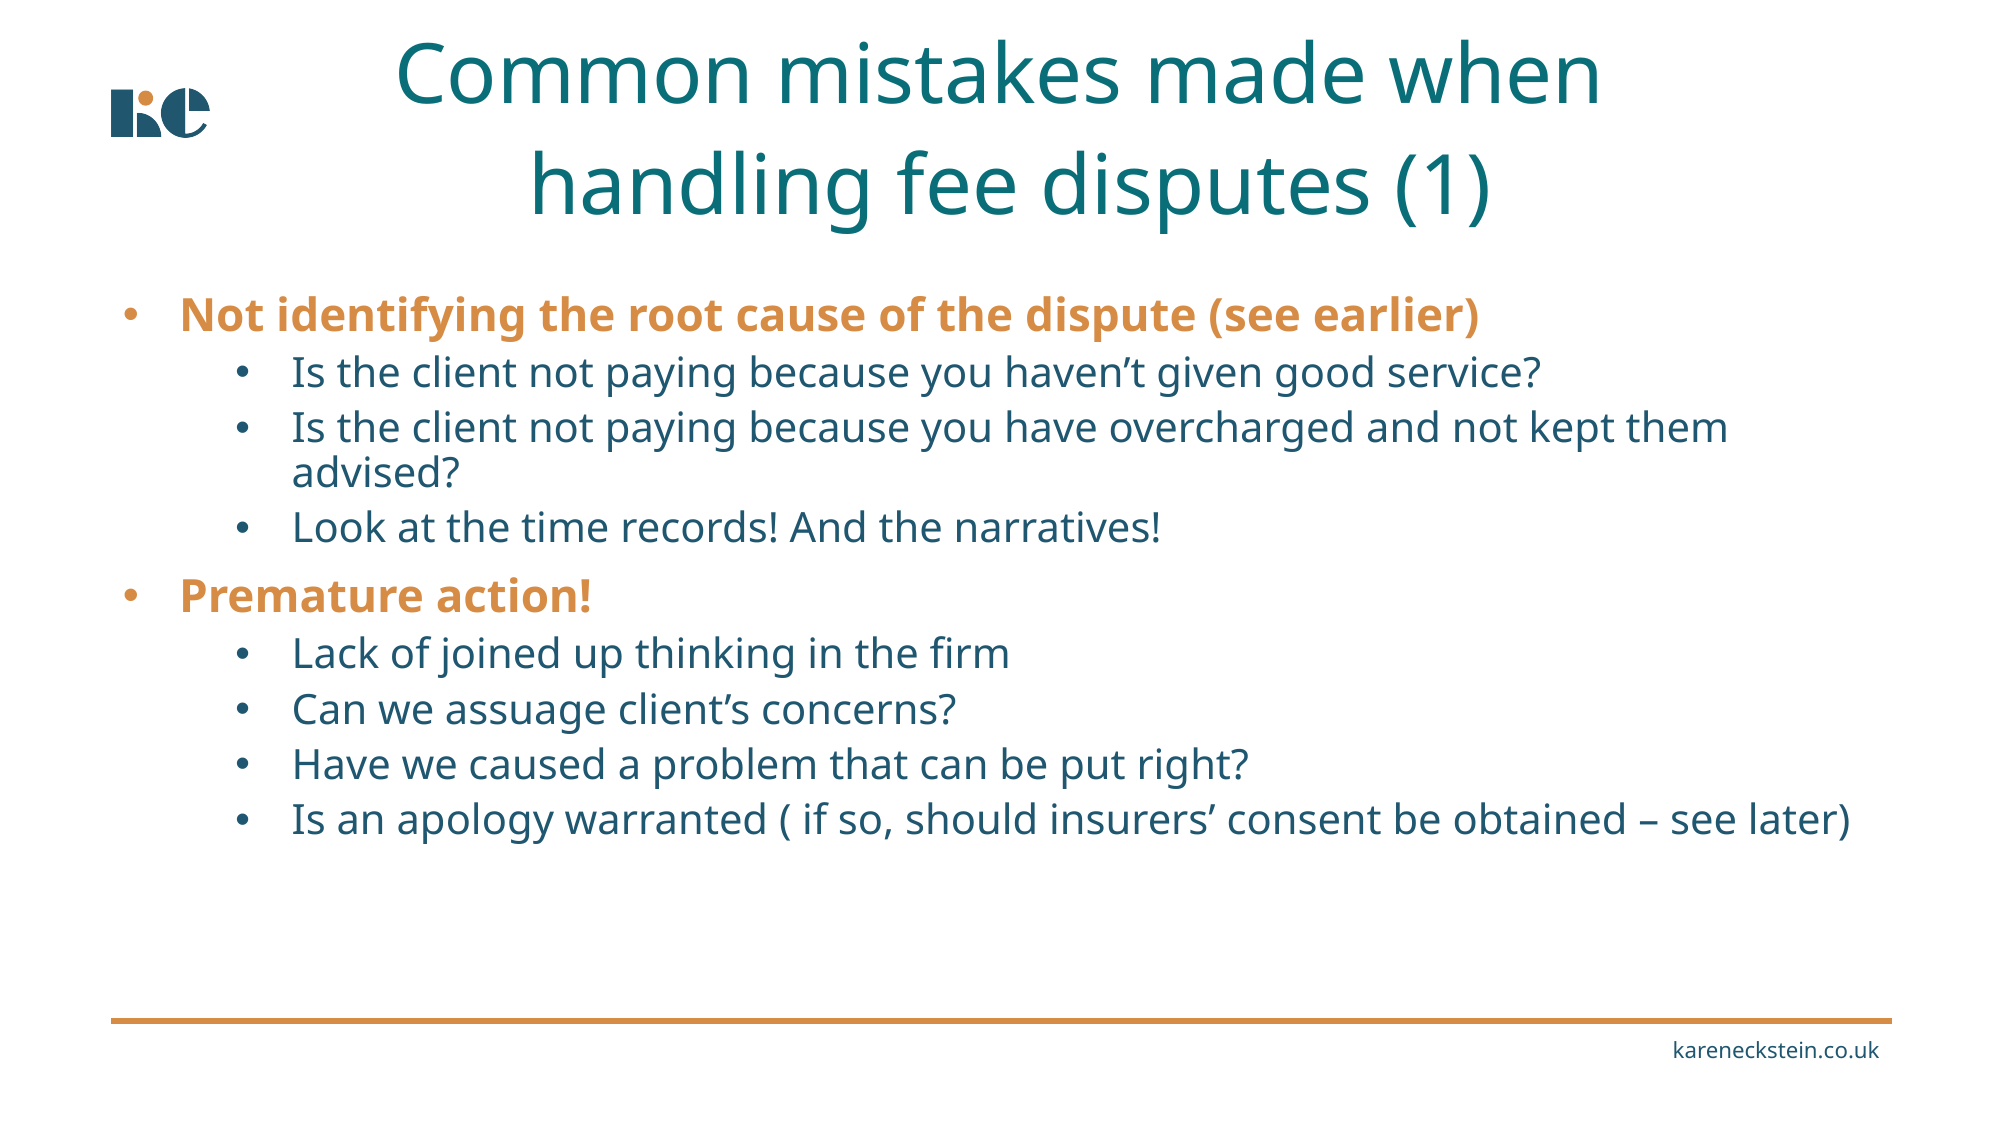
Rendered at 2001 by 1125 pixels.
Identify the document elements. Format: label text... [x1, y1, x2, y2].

list Common mistakes made when handling fee disputes (1) [108, 168, 1892, 240]
picture [111, 88, 210, 138]
list Not identifying the root cause of the dispute (see earlier) Is the client not paying because you haven’t given good service? Is the client not paying because you have overcharged and not kept them advised? Look at the time records! And the narratives! Premature action! Lack of joined up thinking in the firm Can we assuage client’s concerns? Have we caused a problem that can be put right? Is an apology warranted ( if so, should insurers’ consent be obtained – see later) [108, 284, 1892, 980]
